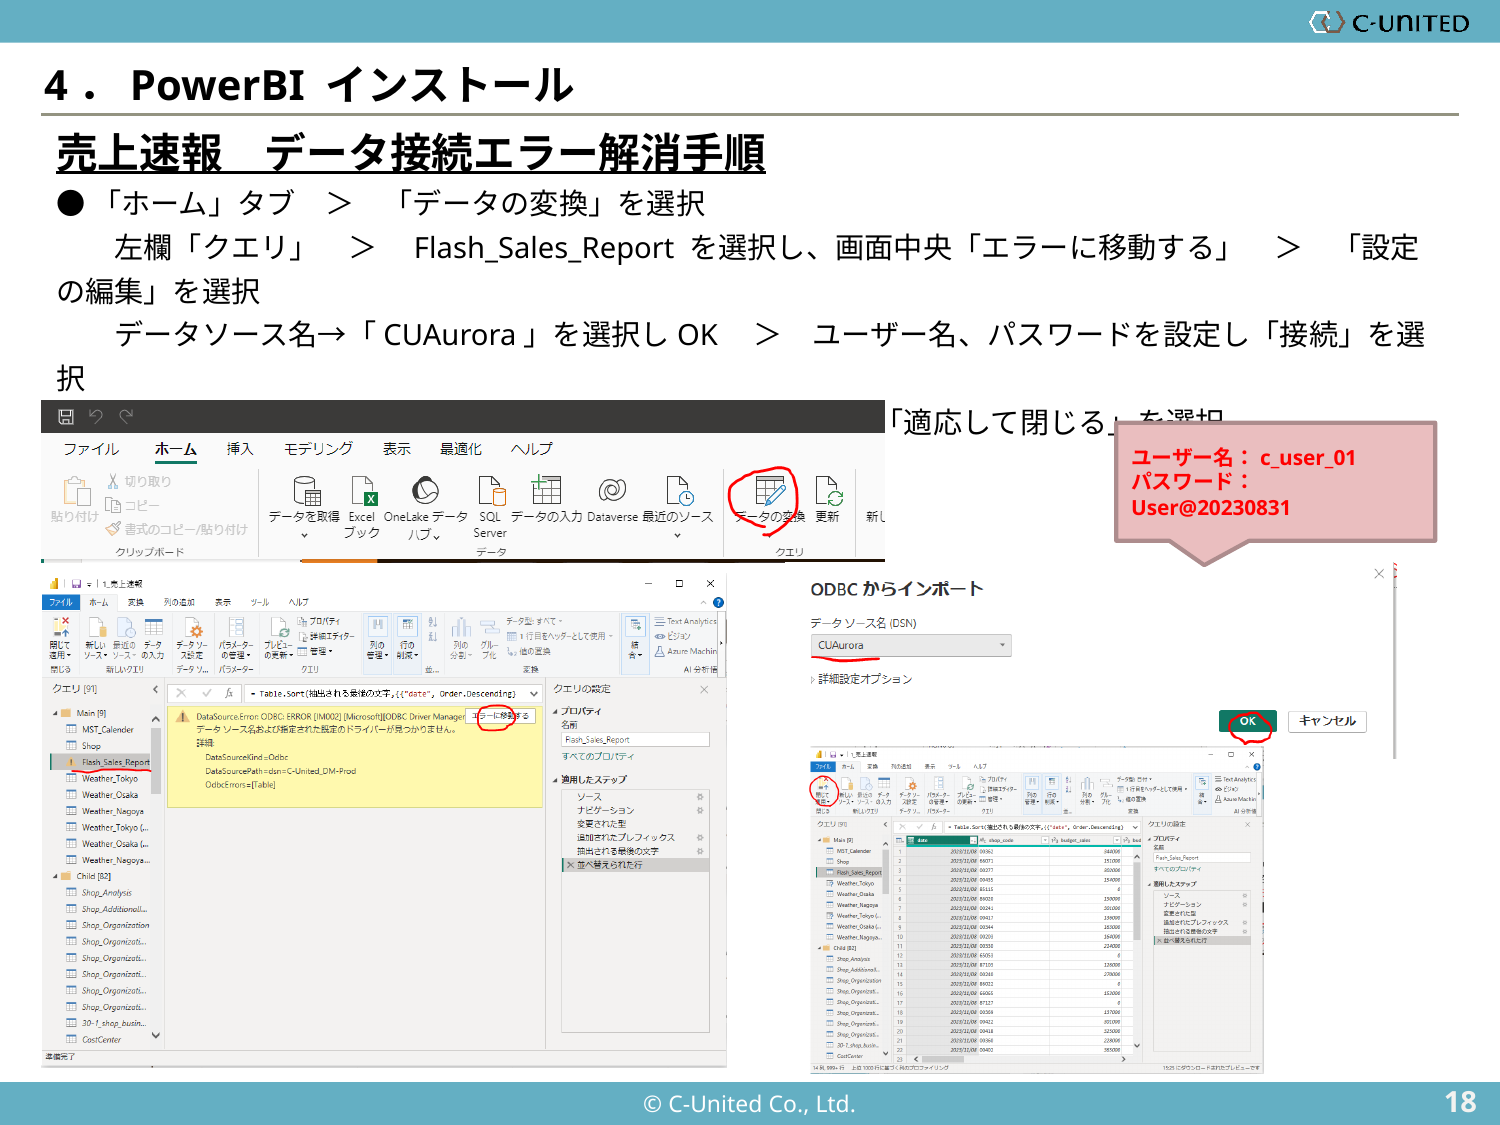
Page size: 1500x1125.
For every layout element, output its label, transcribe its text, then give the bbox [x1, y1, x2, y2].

picture [1293, 0, 1484, 47]
title 4．PowerBI インストール [29, 51, 1386, 107]
text_box 売上速報 データ接続エラー解消手順 ●「ホーム」タブ ＞ 「データの変換」を選択 左欄「クエリ」 ＞ Flash_Sales_Report を選択し、画面中央「エラーに移動する」 ＞ 「設定の編集」を選択 データソース名→「CUAurora」を選択しOK ＞ ユーザー名、パスワードを設定し「接続」を選択 レコードが表示されるようになったのを確認し、画面左上「適応して閉じる」を選択 ファイルを保存して閉じる [41, 125, 1459, 491]
slide_number 17 [1144, 1081, 1495, 1125]
picture [41, 400, 1398, 1075]
picture [41, 573, 727, 1069]
text_box ユーザー名：c_user_01 パスワード：User@20230831 [1114, 420, 1438, 560]
